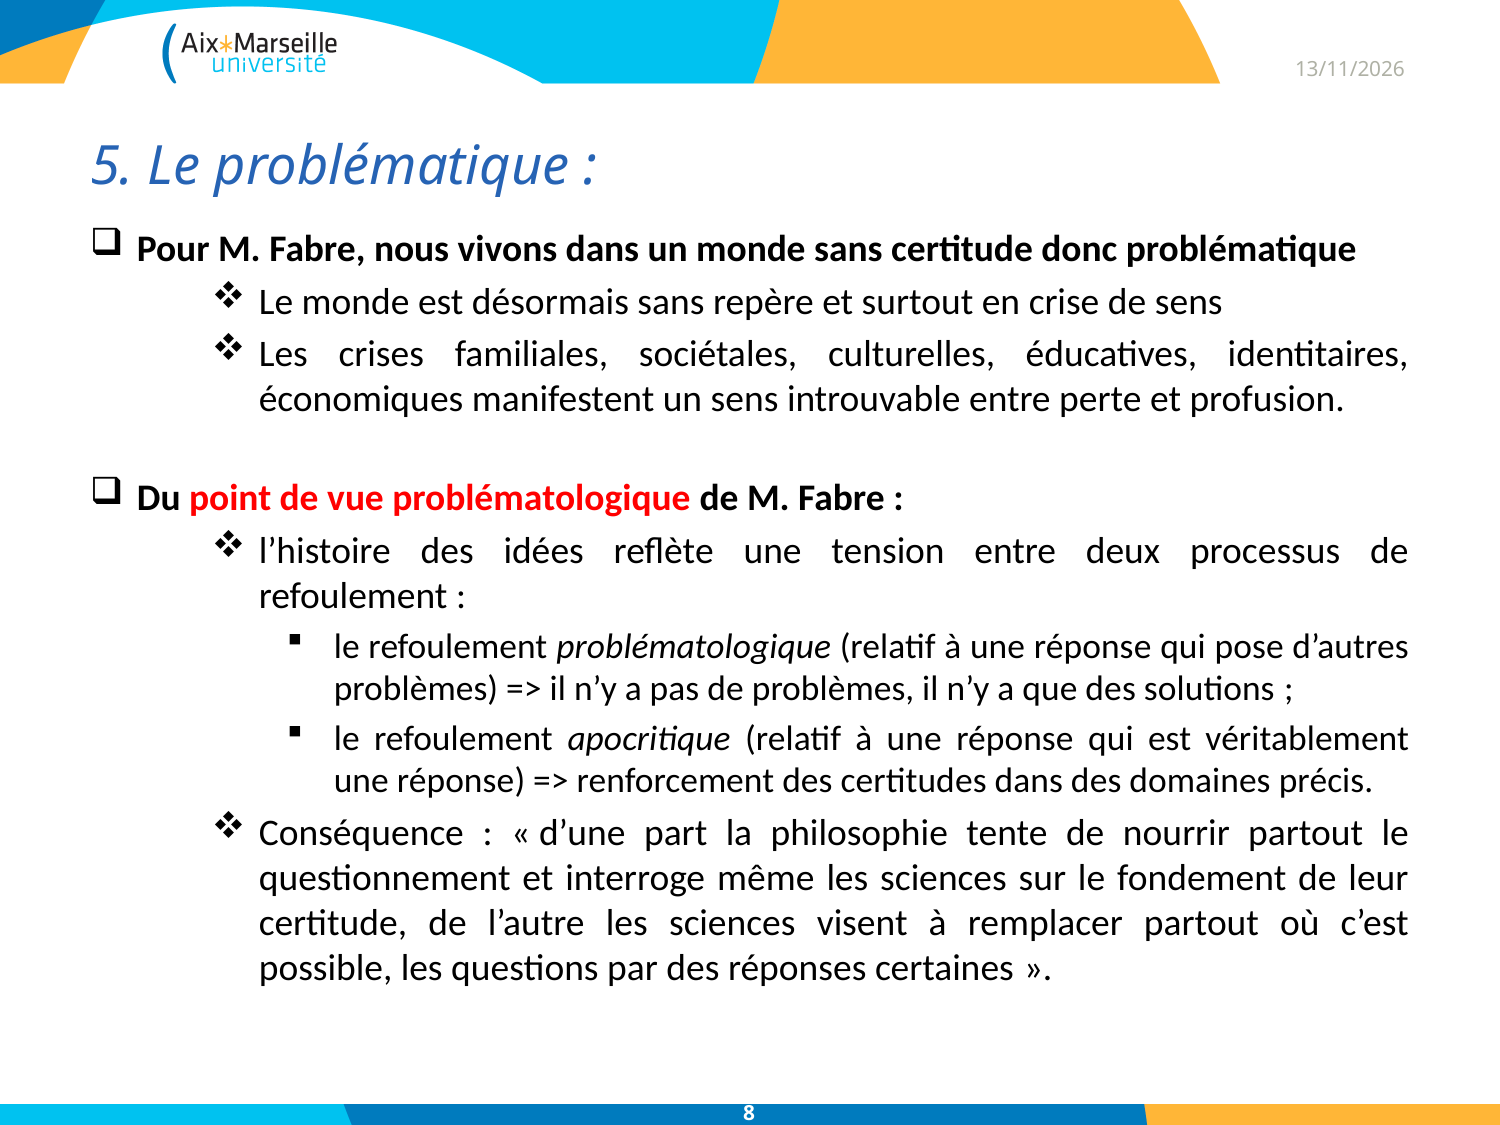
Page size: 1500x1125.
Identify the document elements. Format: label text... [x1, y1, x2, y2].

slide_number 8 [353, 1102, 1145, 1125]
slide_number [1214, 0, 1500, 84]
list Pour M. Fabre, nous vivons dans un monde sans certitude donc problématique Le monde est désormais sans repère et surtout en crise de sens Les crises familiales, sociétales, culturelles, éducatives, identitaires, économiques manifestent un sens introuvable entre perte et profusion. Du point de vue problématologique de M. Fabre : l’histoire des idées reflète une tension entre deux processus de refoulement : le refoulement problématologique (relatif à une réponse qui pose d’autres problèmes) => il n’y a pas de problèmes, il n’y a que des solutions ; le refoulement apocritique (relatif à une réponse qui est véritablement une réponse) => renforcement des certitudes dans des domaines précis. Conséquence : « d’une part la philosophie tente de nourrir partout le questionnement et interroge même les sciences sur le fondement de leur certitude, de l’autre les sciences visent à remplacer partout où c’est possible, les questions par des réponses certaines ». [75, 216, 1425, 960]
picture [0, 0, 1500, 1125]
title 5. Le problématique : [75, 93, 1425, 216]
